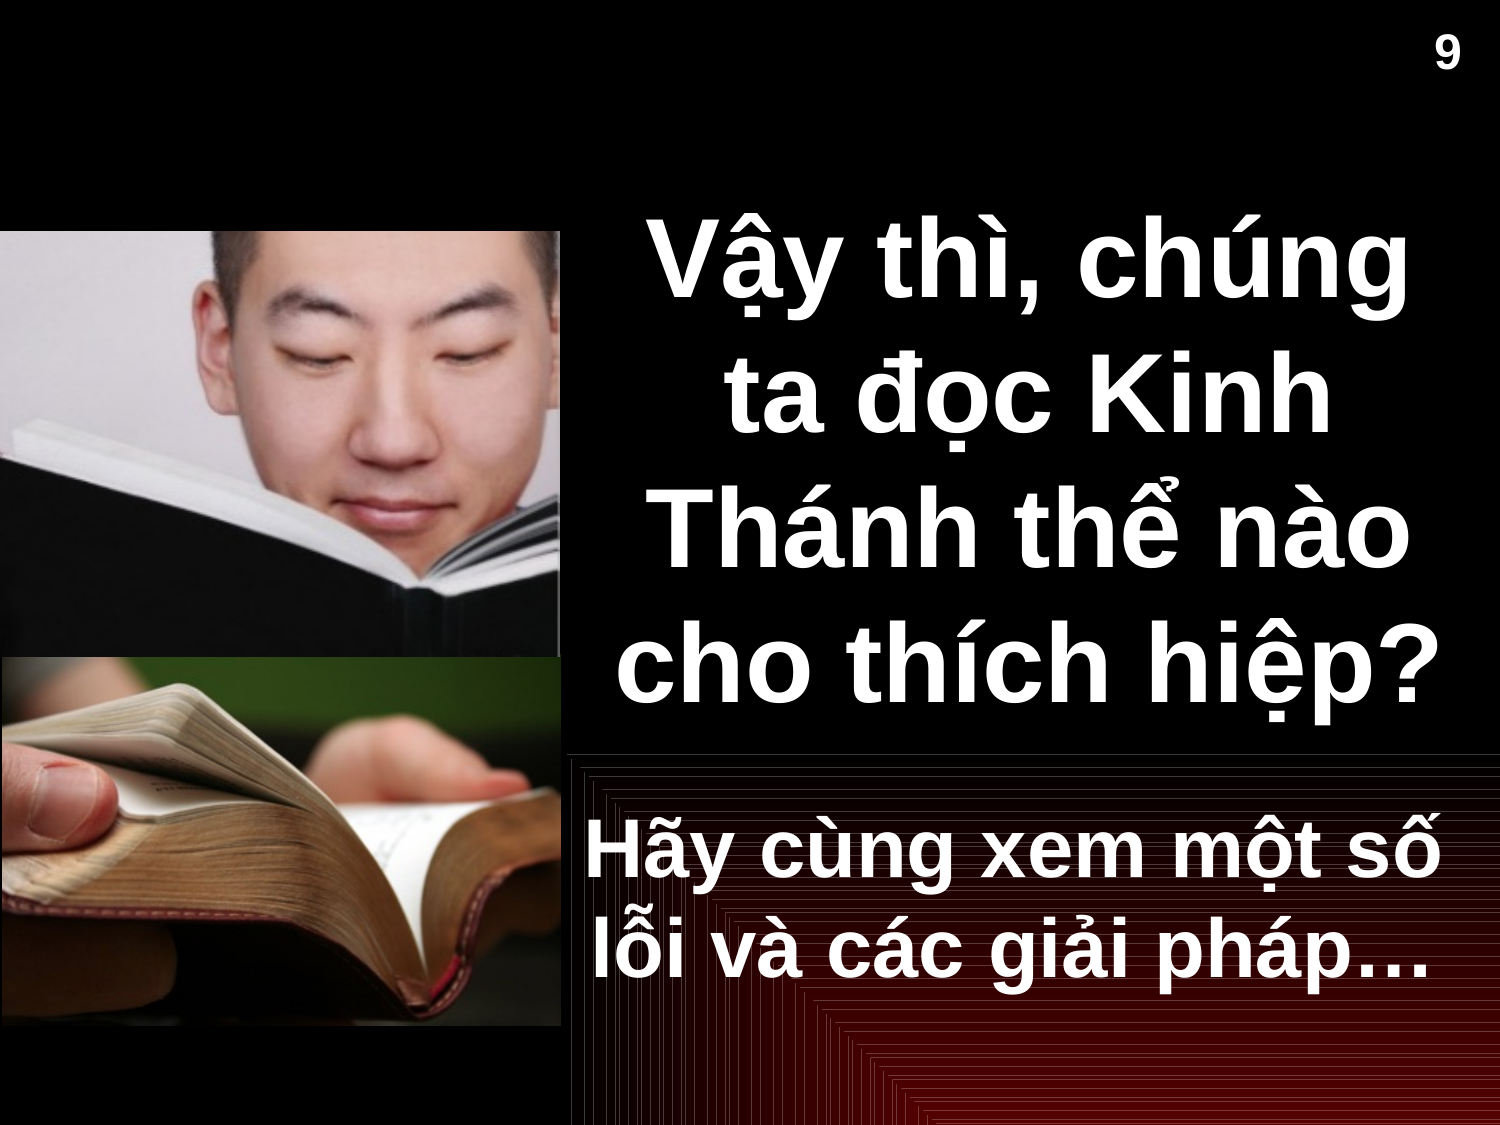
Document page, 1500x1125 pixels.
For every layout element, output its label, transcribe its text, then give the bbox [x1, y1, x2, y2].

subtitle Hãy cùng xem một số lỗi và các giải pháp… [560, 786, 1467, 1071]
title Vậy thì, chúng ta đọc Kinh Thánh thể nào cho thích hiệp? [565, 218, 1495, 693]
text_box 9 [1412, 12, 1484, 88]
picture [0, 231, 562, 1027]
